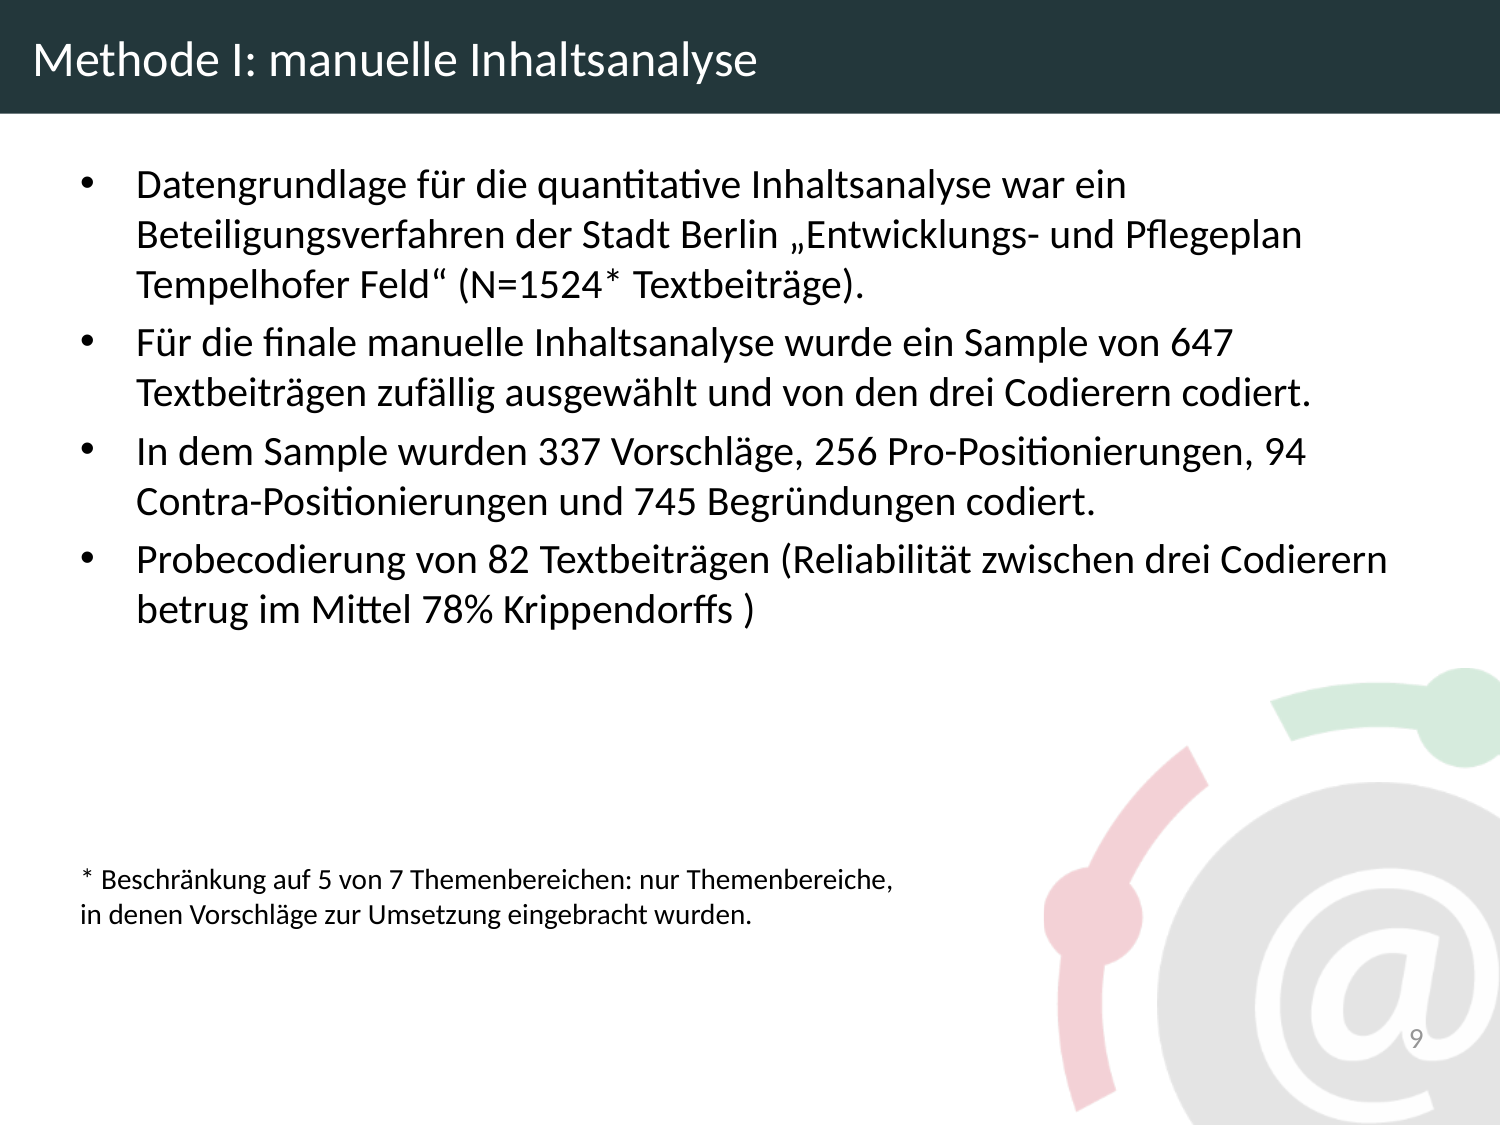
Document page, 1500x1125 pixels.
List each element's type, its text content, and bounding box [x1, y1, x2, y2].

slide_number 9 [1250, 1012, 1439, 1075]
picture [1043, 668, 1500, 1125]
title Methode I: manuelle Inhaltsanalyse [17, 15, 1500, 99]
